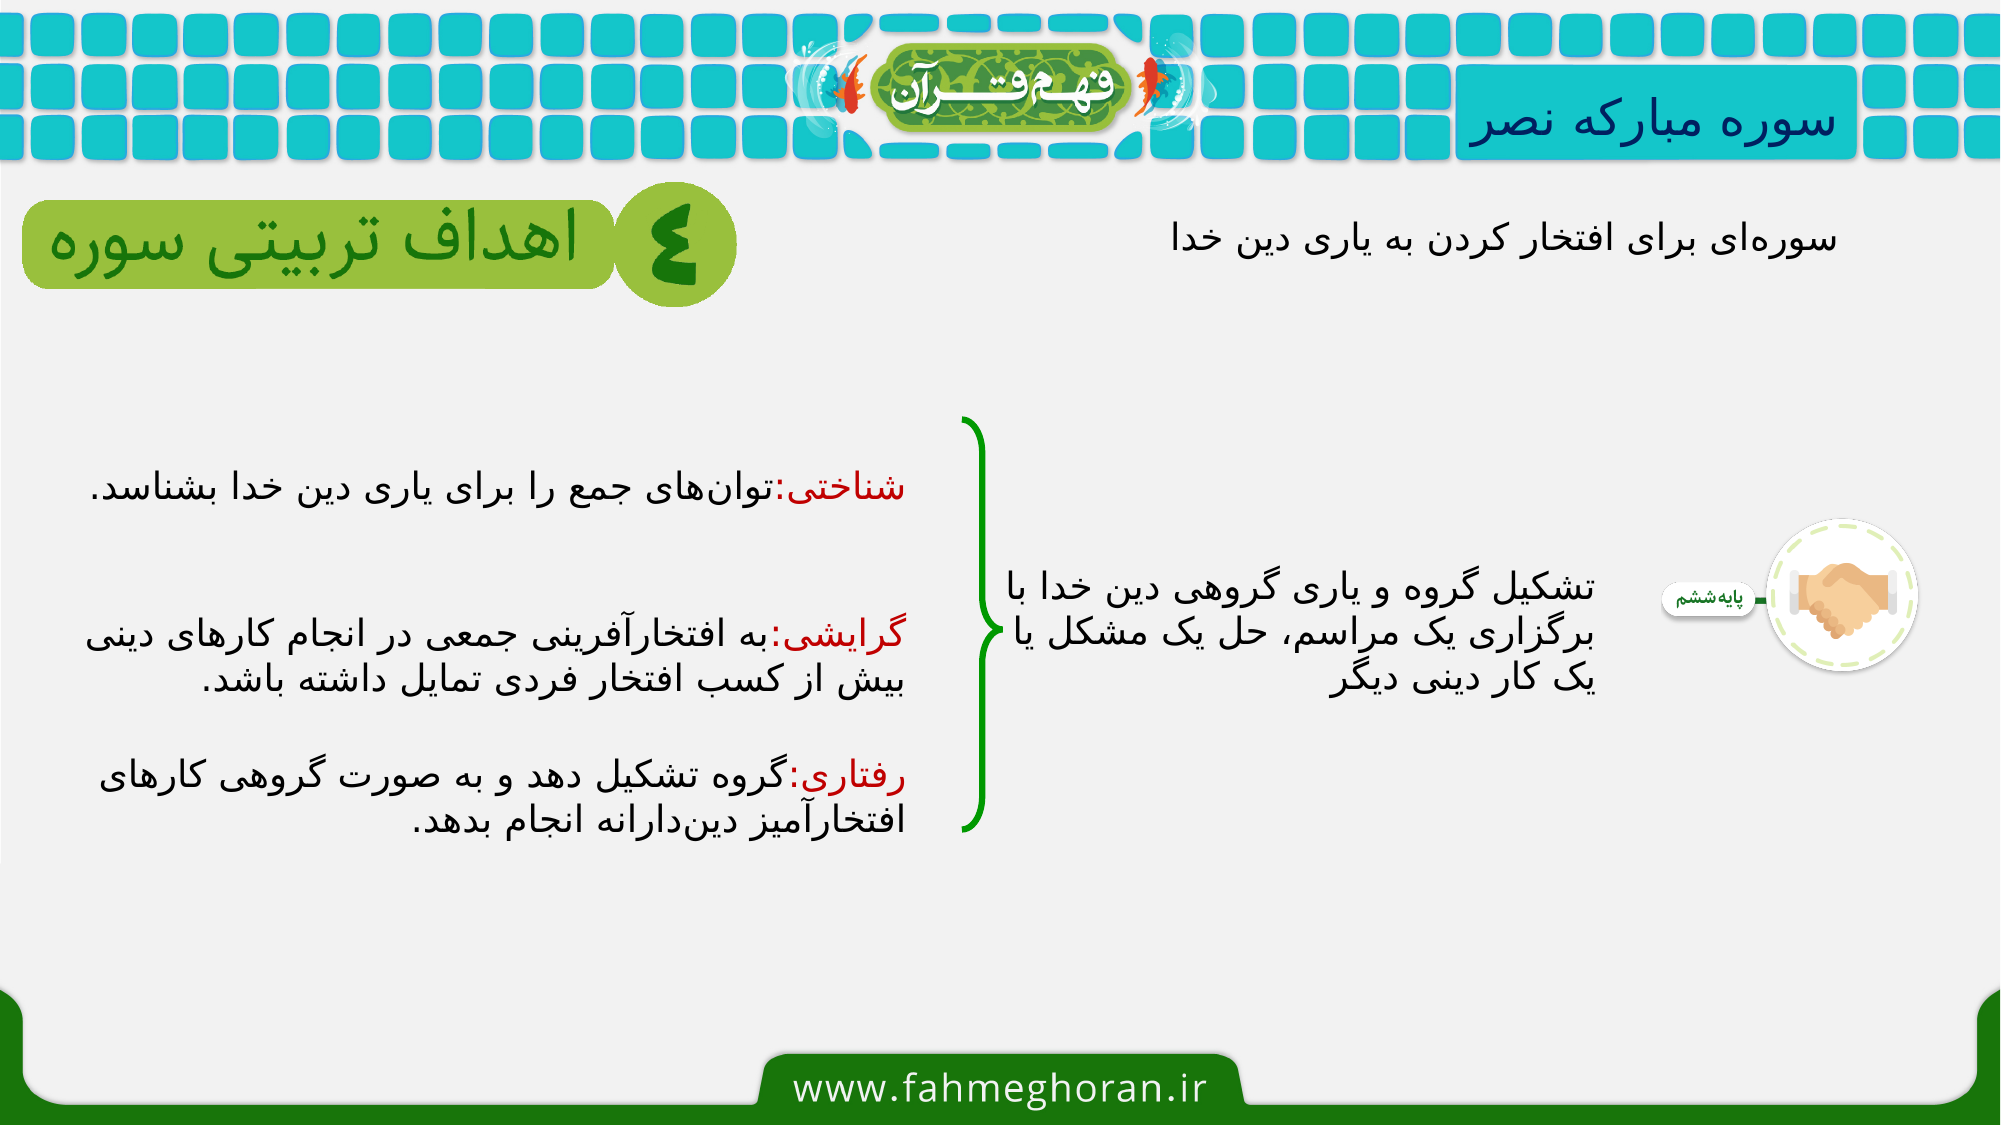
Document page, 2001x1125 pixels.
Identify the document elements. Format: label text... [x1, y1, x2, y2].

text_box سوره مبارکه نصر [1450, 66, 1859, 154]
text_box گرایشی:به افتخارآفرینی جمعی در انجام کارهای دینی بیش از کسب افتخار فردی تمایل داشته باشد. [35, 601, 922, 706]
text_box رفتاری:گروه تشکیل دهد و به صورت گروهی کارهای افتخارآمیز دین‌دارانه انجام بدهد. [35, 742, 922, 848]
text_box [961, 418, 990, 831]
text_box شناختی:توان‌های جمع را برای یاری دین خدا بشناسد. [35, 454, 922, 515]
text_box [990, 514, 1925, 848]
text_box سوره‌ای برای افتخار کردن به یاری دین خدا [1061, 205, 1854, 266]
picture [0, 0, 2001, 1125]
